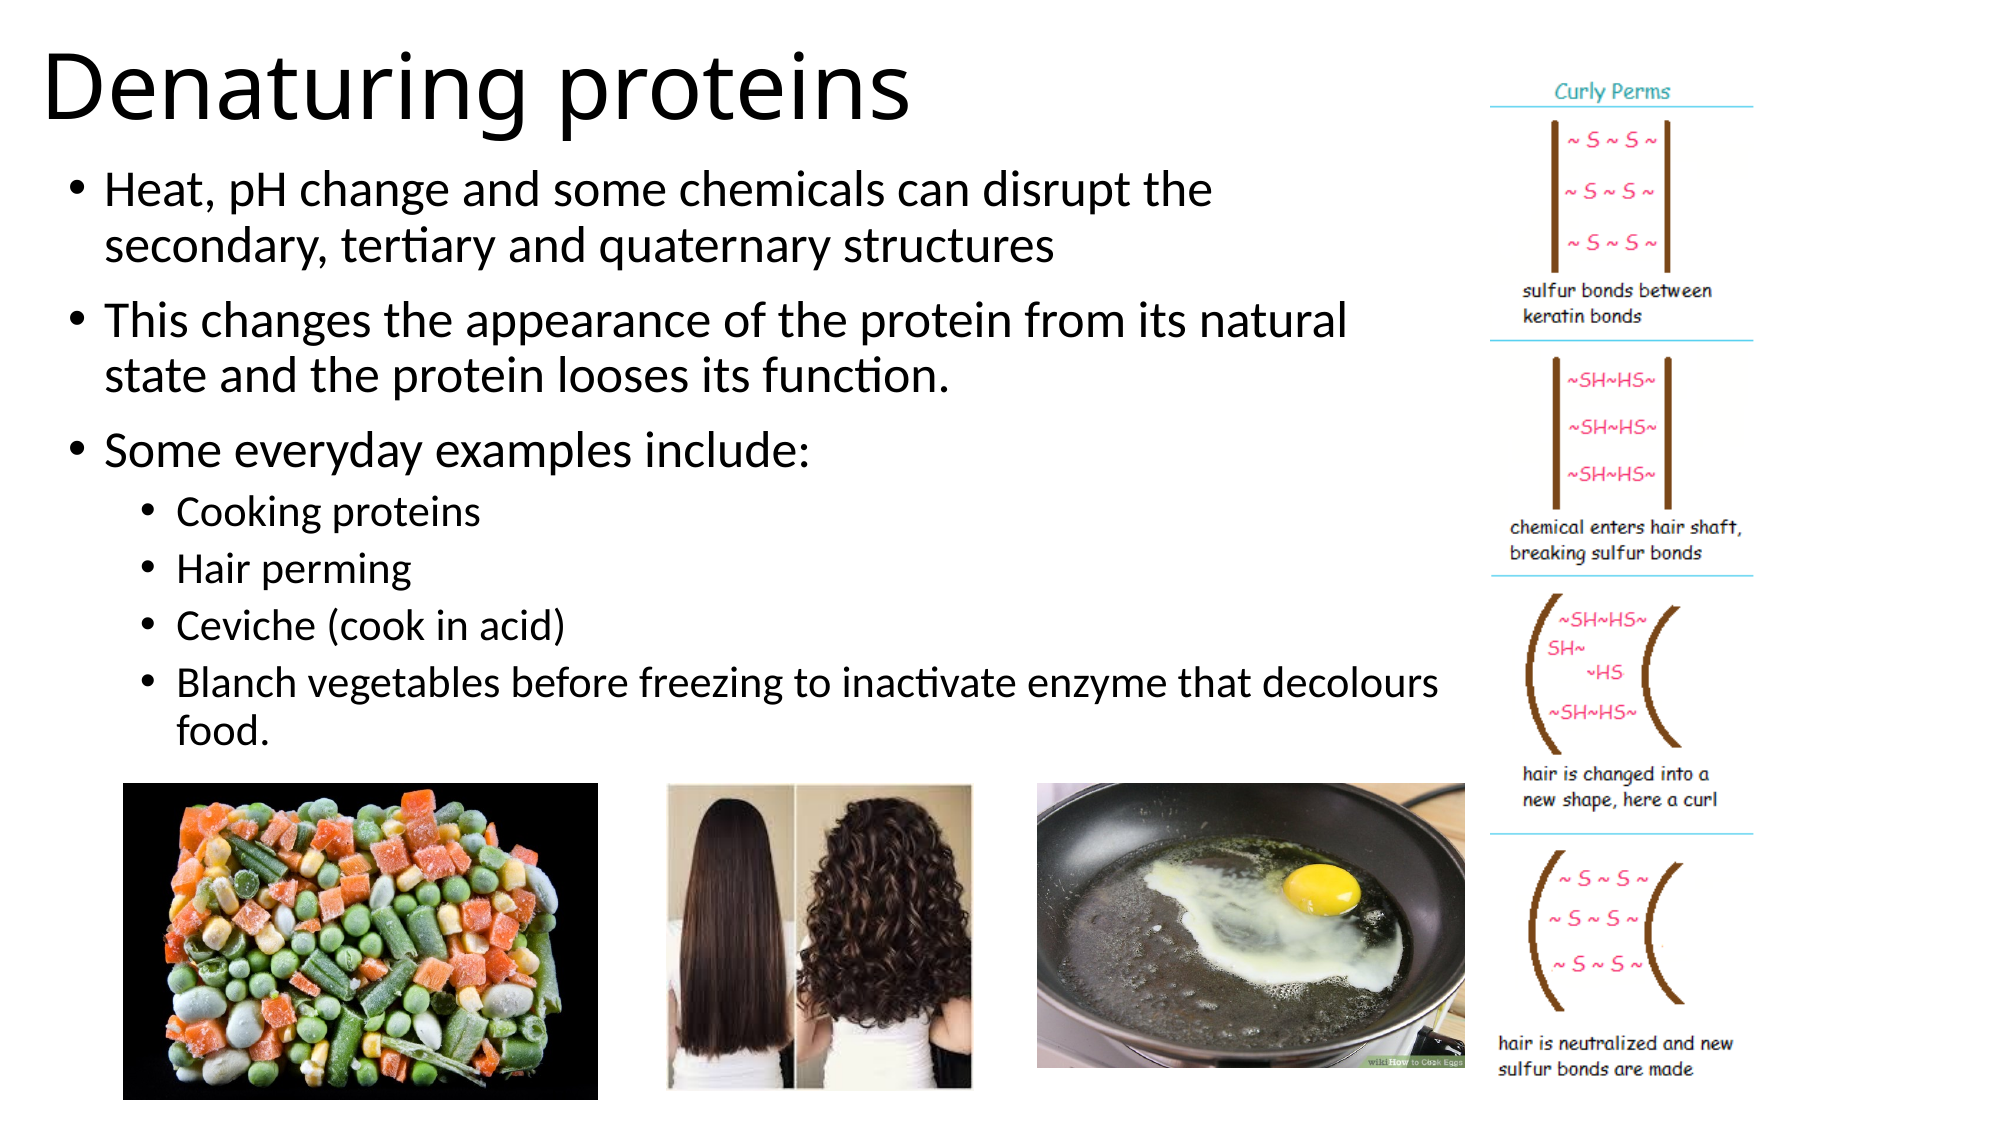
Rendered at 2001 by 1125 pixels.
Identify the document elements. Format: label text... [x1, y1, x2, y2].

list Heat, pH change and some chemicals can disrupt the secondary, tertiary and quaternary structures This changes the appearance of the protein from its natural state and the protein looses its function. Some everyday examples include: Cooking proteins Hair perming Ceviche (cook in acid) Blanch vegetables before freezing to inactivate enzyme that decolours food. [53, 154, 1464, 765]
picture [666, 783, 974, 1091]
picture [123, 783, 598, 1100]
picture [1037, 783, 1465, 1068]
title Denaturing proteins [25, 24, 1616, 155]
picture [1490, 72, 1755, 1100]
